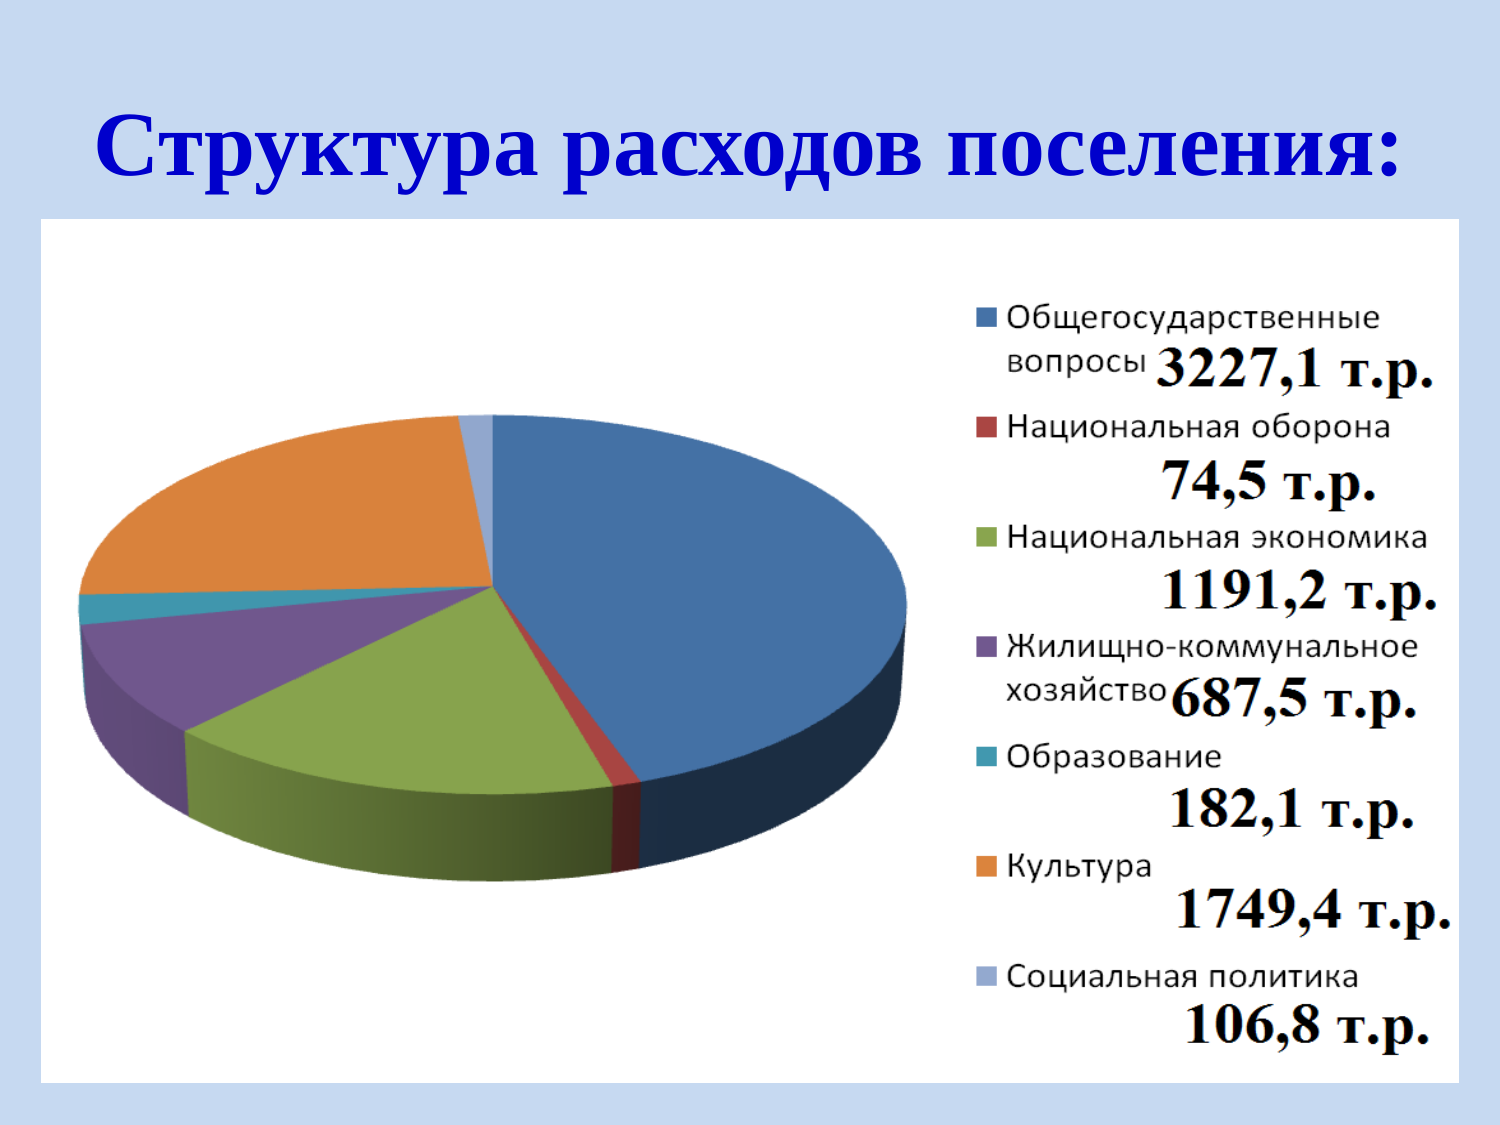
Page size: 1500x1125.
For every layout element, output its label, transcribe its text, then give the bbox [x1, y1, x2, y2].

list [41, 219, 1459, 1083]
title Структура расходов поселения: [75, 45, 1425, 218]
